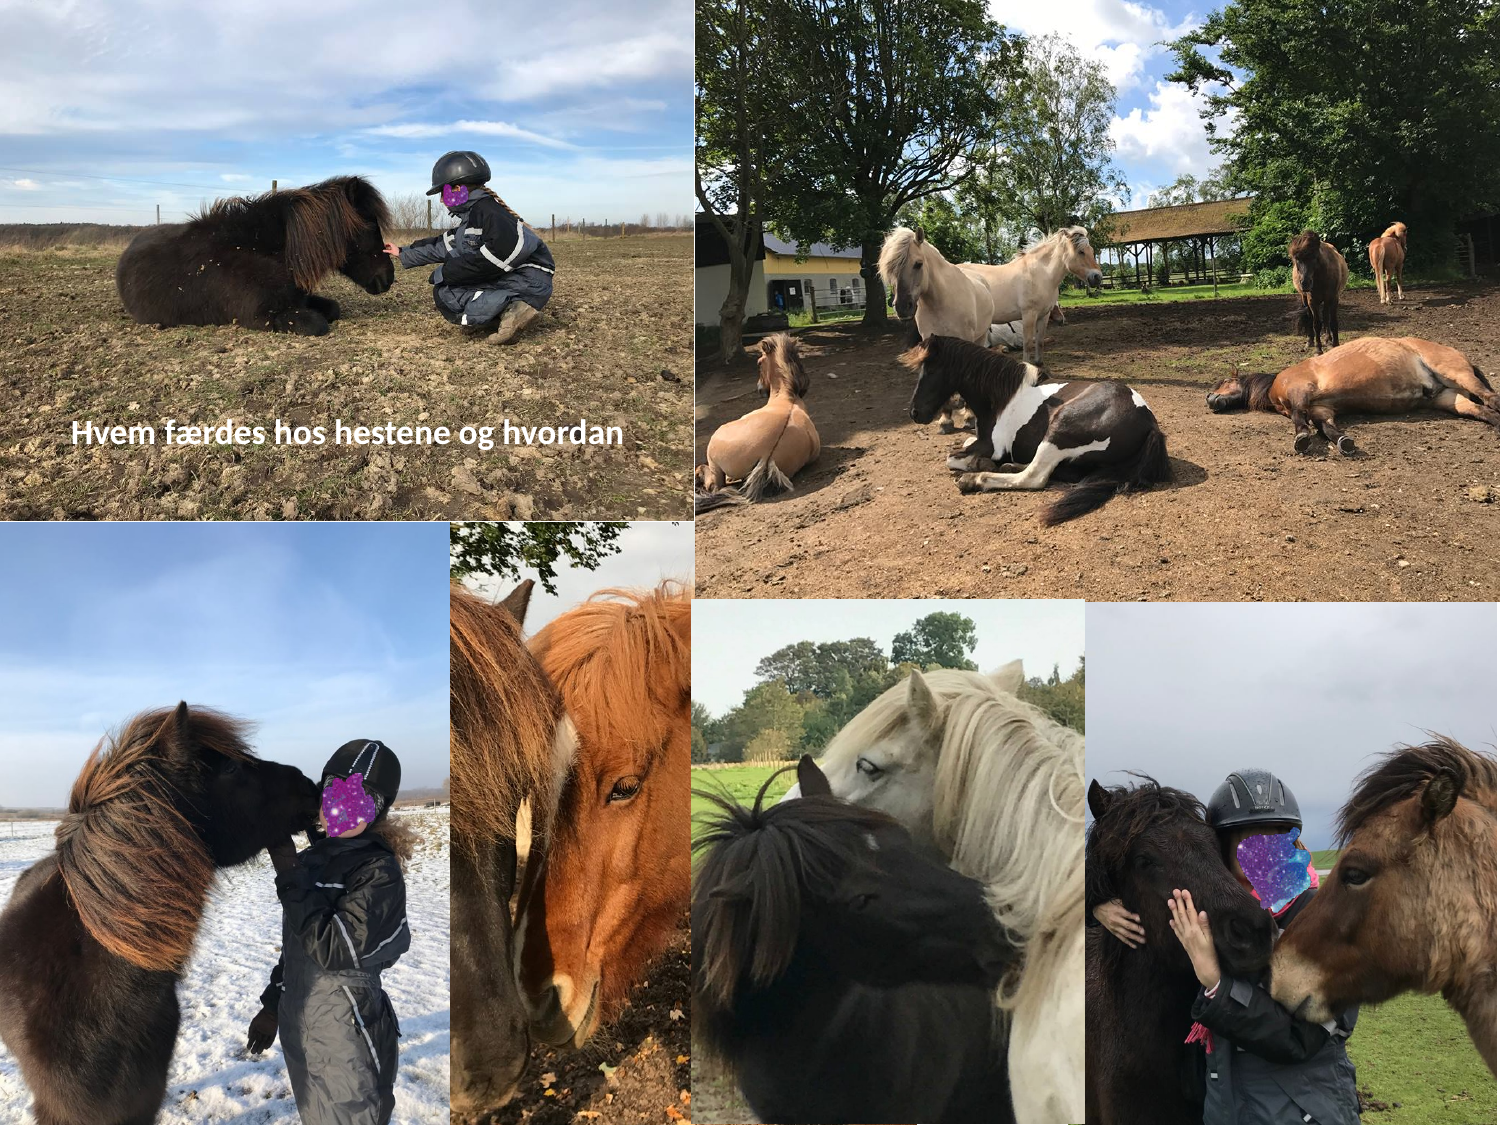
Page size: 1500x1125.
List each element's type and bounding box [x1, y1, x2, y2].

list [1089, 610, 1497, 1125]
picture [0, 0, 1500, 1125]
